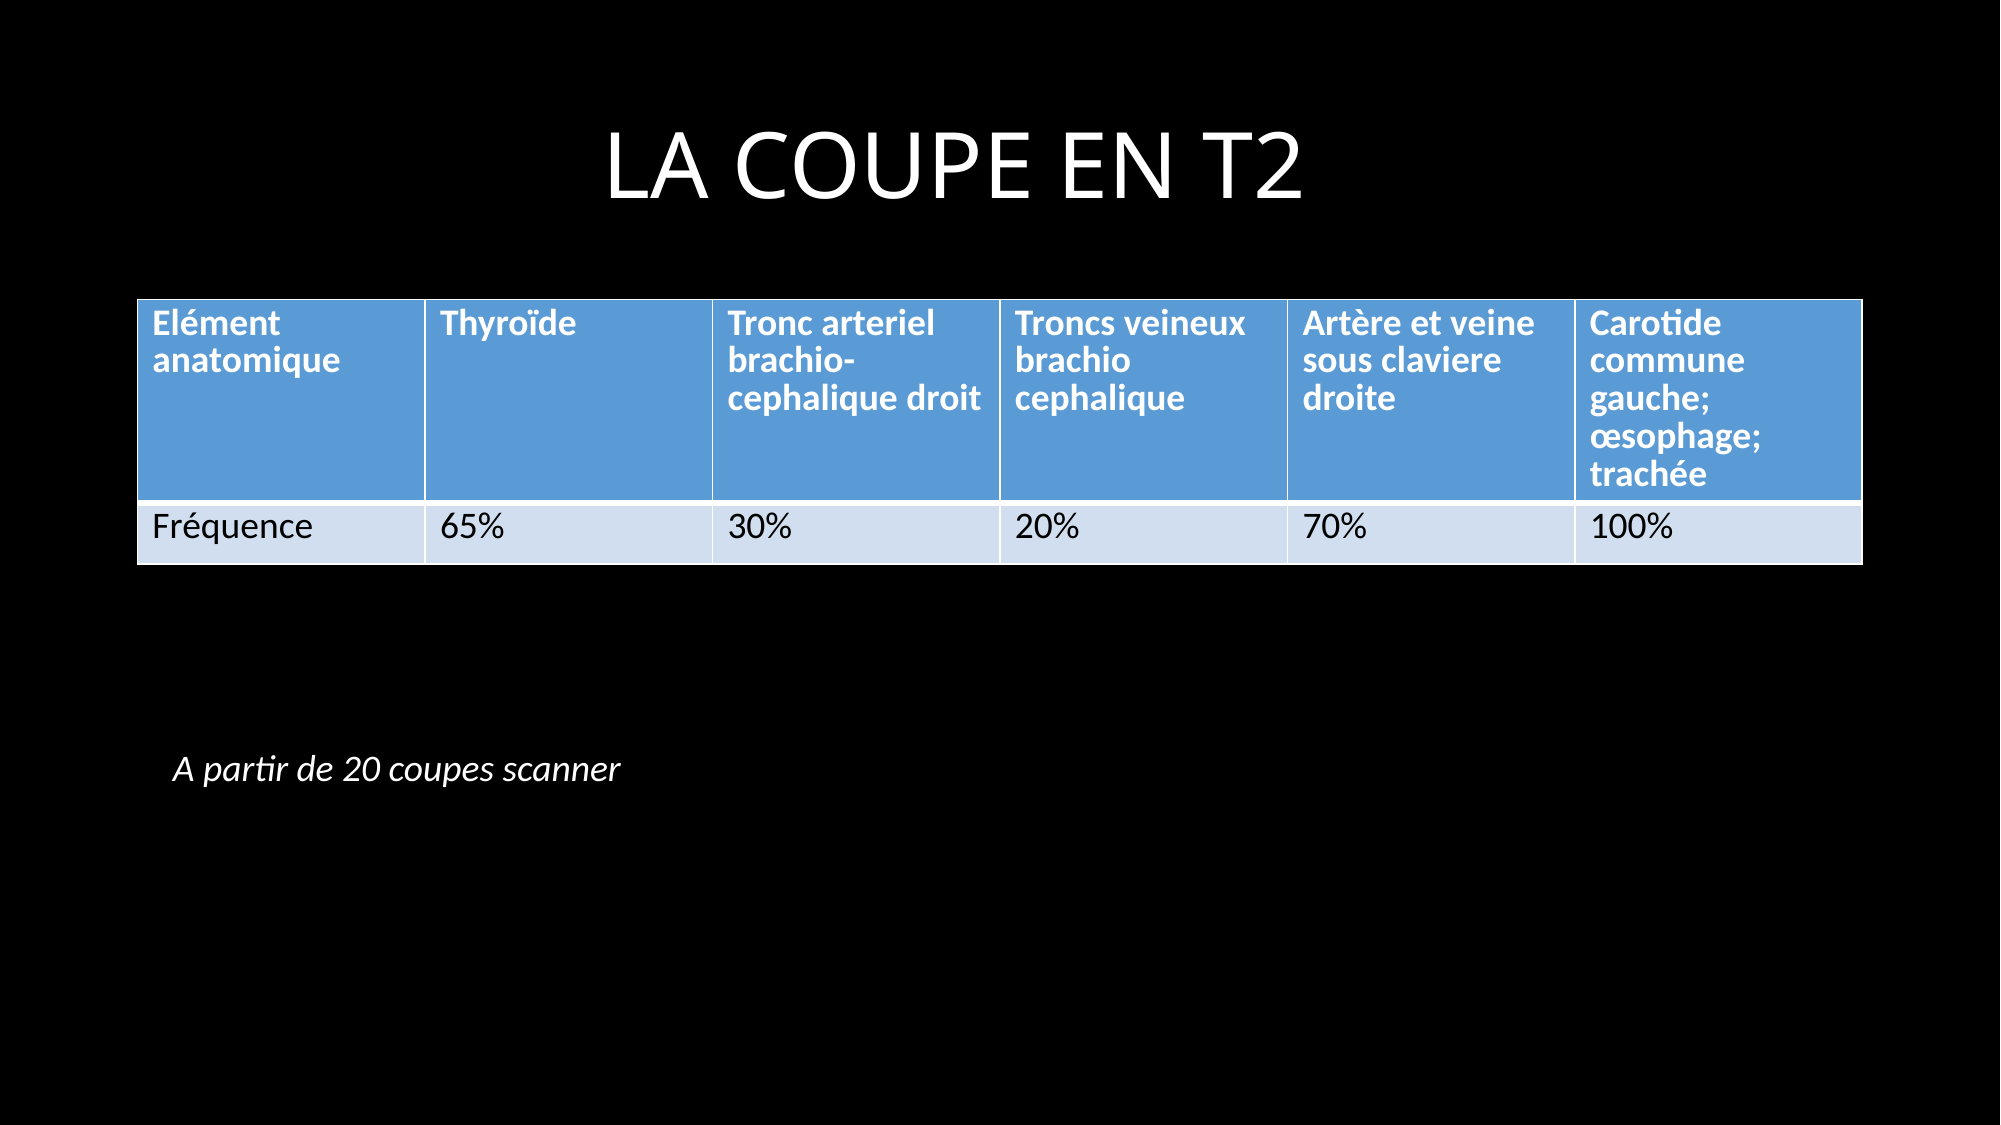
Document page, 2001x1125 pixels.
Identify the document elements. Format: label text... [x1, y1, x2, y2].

table_header Artère et veine sous claviere droite [1288, 300, 1574, 500]
table_header Carotide commune gauche; œsophage; trachée [1576, 300, 1861, 500]
table_cell Fréquence [138, 506, 424, 563]
table_header Tronc arteriel brachio-cephalique droit [713, 300, 999, 500]
table_cell 20% [1001, 506, 1287, 563]
title LA COUPE EN T2 [137, 59, 1863, 278]
text_box A partir de 20 coupes scanner [158, 736, 996, 797]
table_header Elément anatomique [138, 300, 424, 500]
table_cell 30% [713, 506, 999, 563]
table_cell 65% [426, 506, 712, 563]
table_cell 70% [1288, 506, 1574, 563]
table_cell 100% [1576, 506, 1861, 563]
table_header Thyroïde [426, 300, 712, 500]
table_header Troncs veineux brachio cephalique [1001, 300, 1287, 500]
